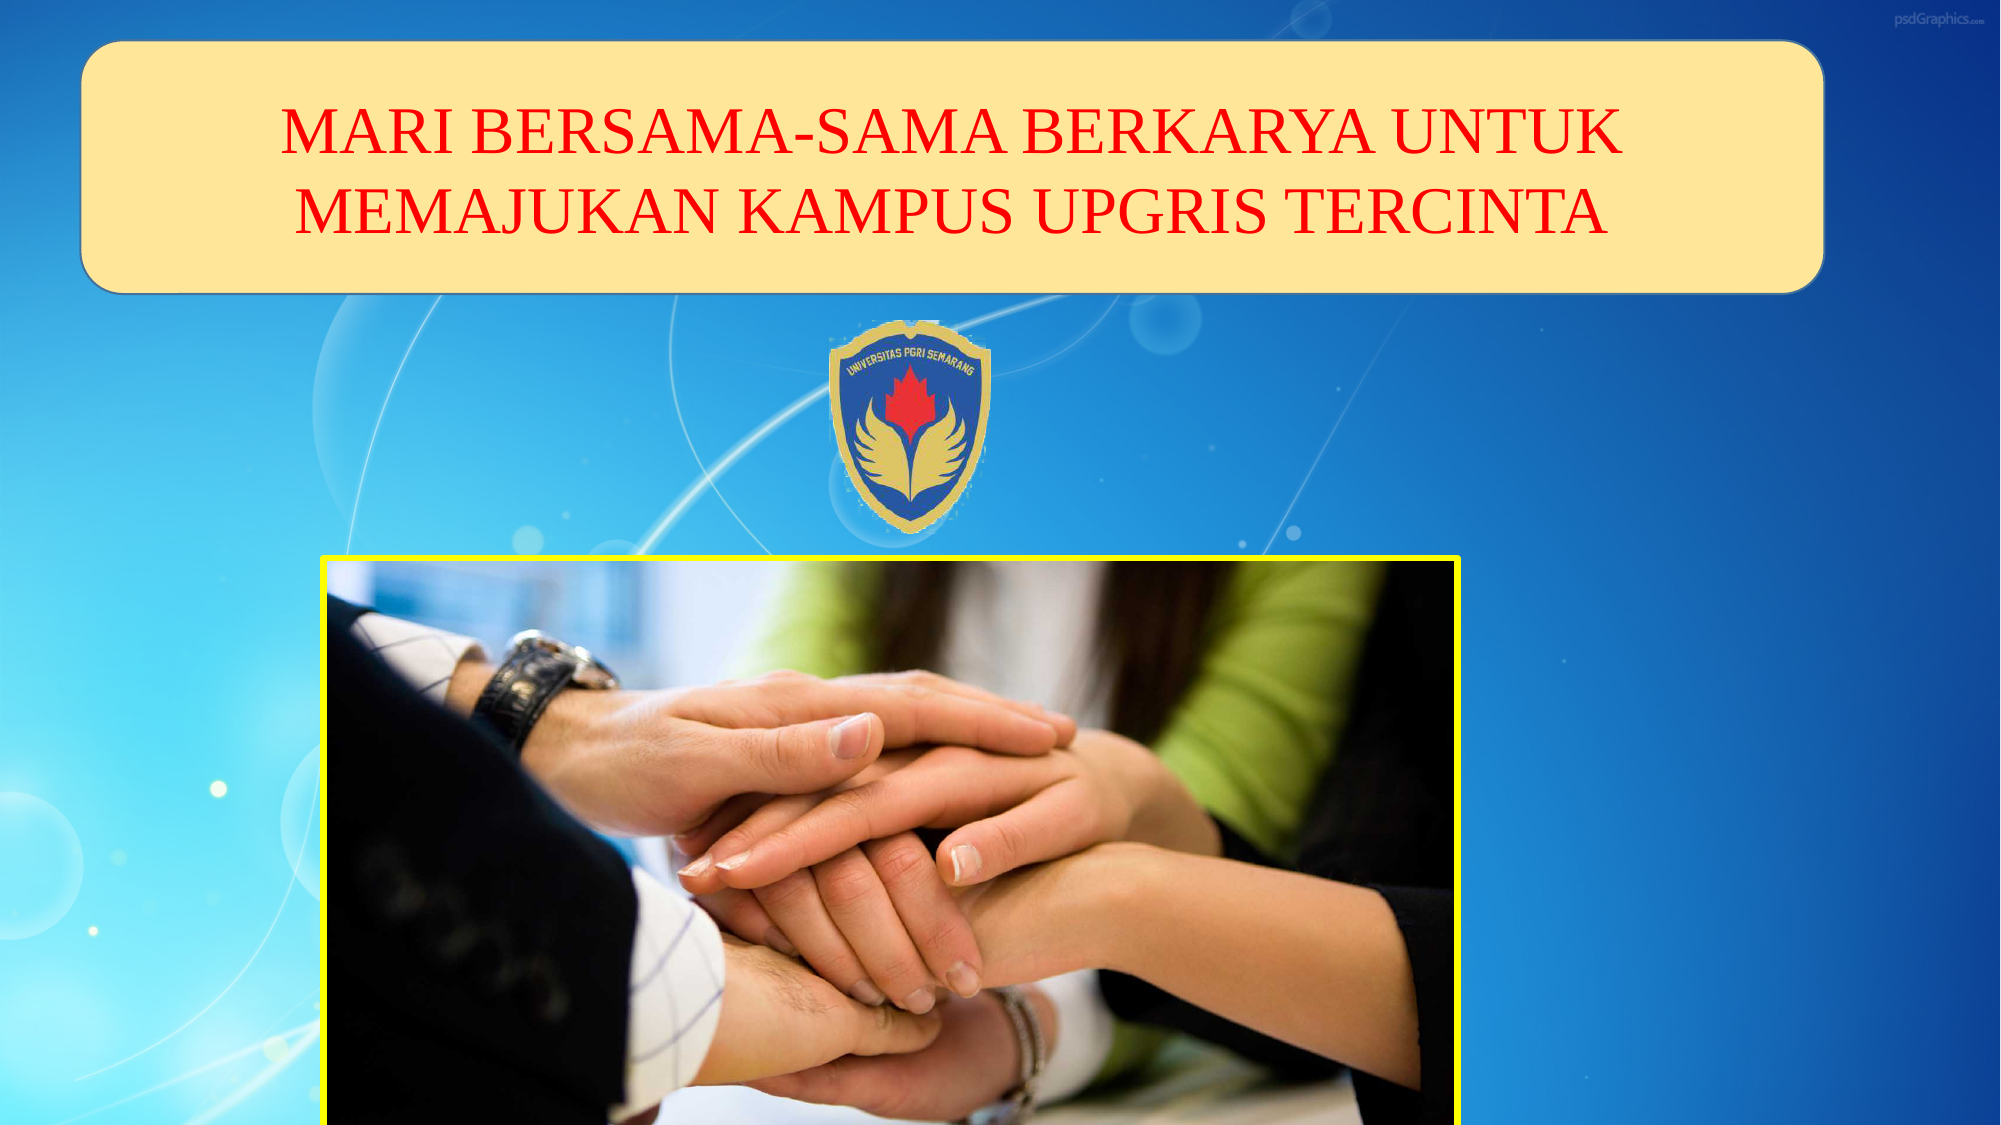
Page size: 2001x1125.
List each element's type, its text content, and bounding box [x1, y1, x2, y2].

picture [0, 0, 2001, 1125]
picture [326, 561, 1455, 1125]
text_box MARI BERSAMA-SAMA BERKARYA UNTUK MEMAJUKAN KAMPUS UPGRIS TERCINTA [79, 39, 1826, 296]
